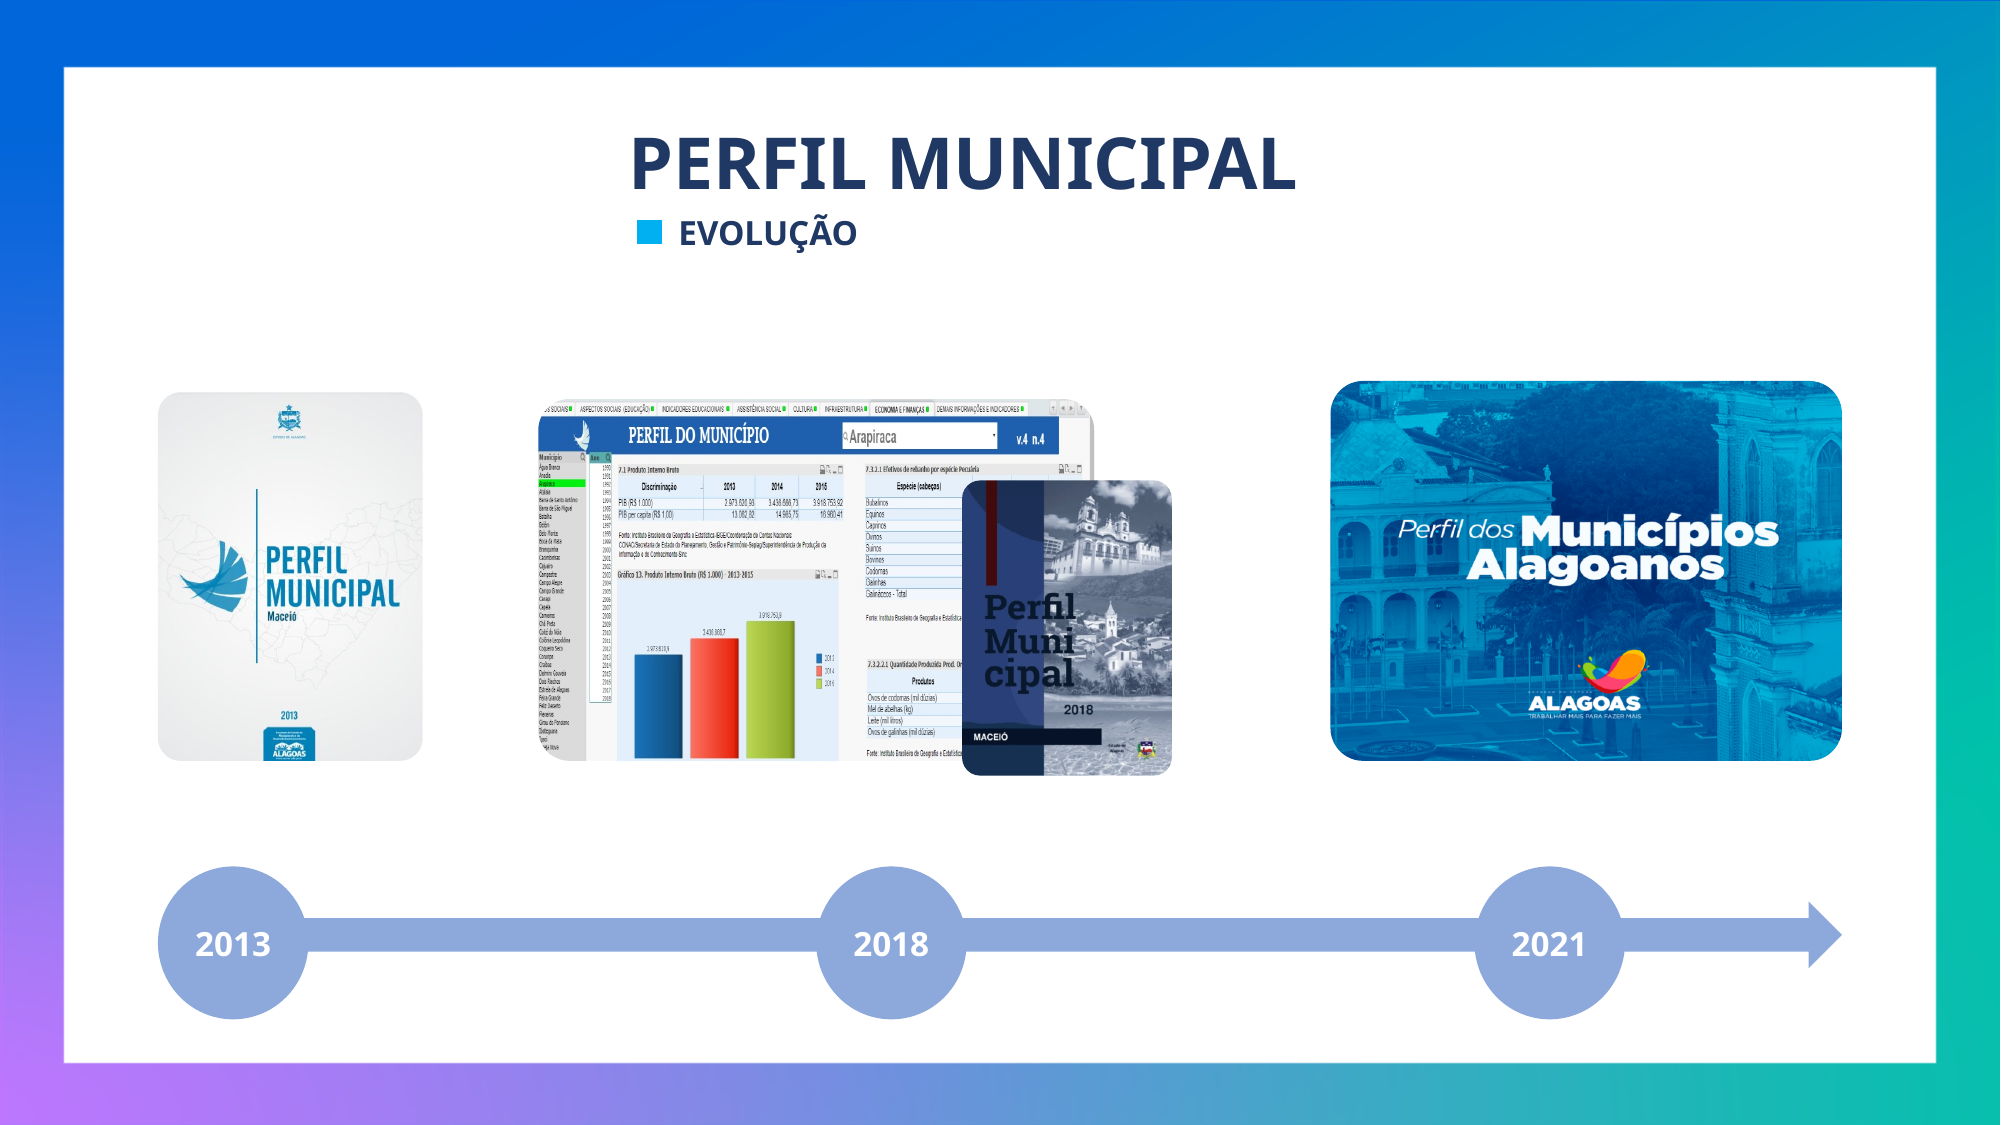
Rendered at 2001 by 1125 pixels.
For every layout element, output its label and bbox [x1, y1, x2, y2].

picture [0, 0, 2000, 1125]
text_box [157, 866, 1843, 1020]
text_box [537, 398, 1173, 776]
